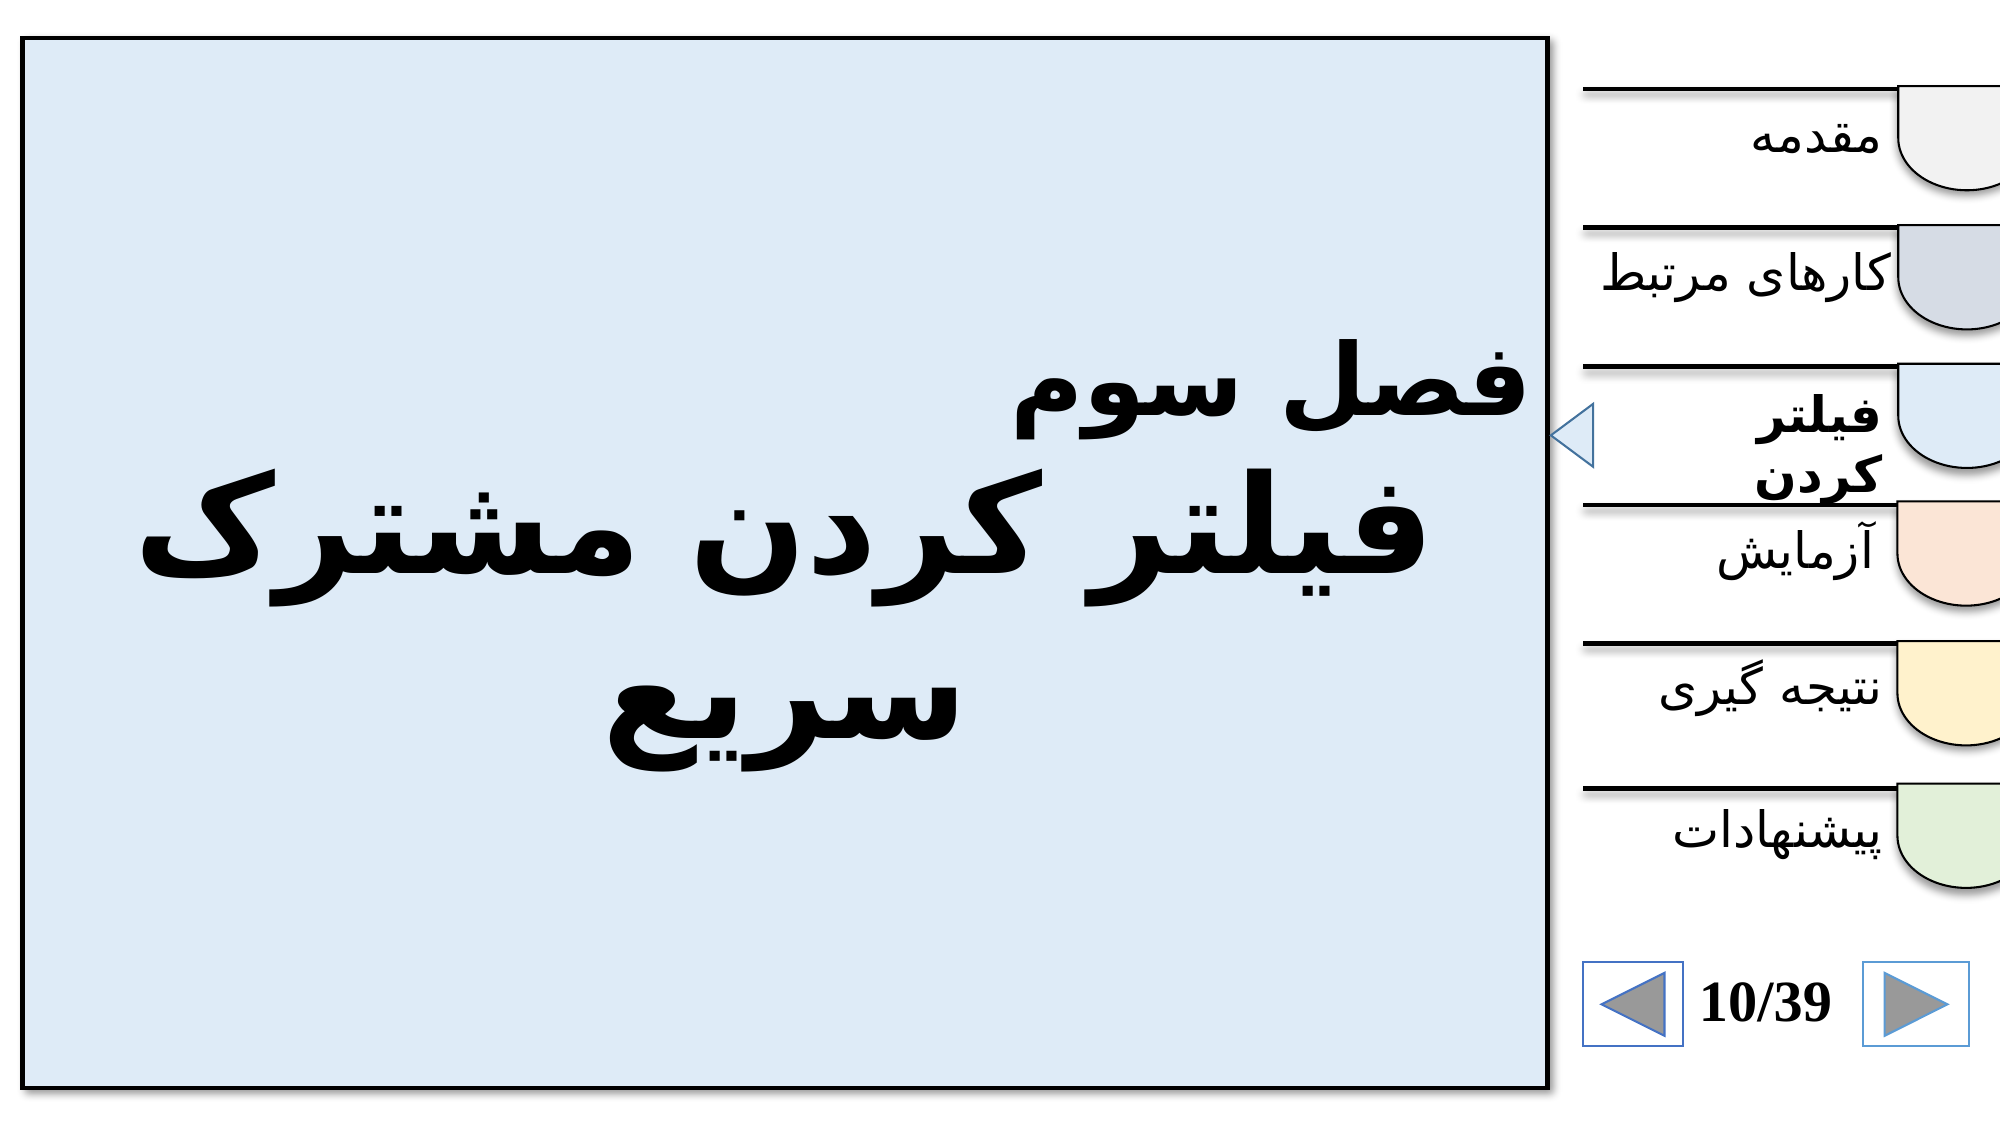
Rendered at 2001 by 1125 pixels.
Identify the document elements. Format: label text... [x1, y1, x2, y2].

text_box [1897, 228, 2000, 331]
text_box آزمایش [1631, 511, 1889, 587]
text_box [1582, 961, 1684, 1047]
text_box [1897, 367, 2000, 469]
text_box فیلتر کردن [1607, 375, 1898, 503]
text_box [1896, 782, 2000, 788]
text_box [1862, 961, 1970, 1047]
text_box [1549, 401, 1595, 469]
text_box پیشنهادات [1593, 789, 1898, 865]
text_box فصل سوم فیلتر کردن مشترک سریع [22, 37, 1548, 1089]
text_box نتیجه گیری [1565, 647, 1898, 723]
text_box [1897, 362, 2000, 366]
text_box [1898, 789, 2000, 889]
text_box کارهای مرتبط [1575, 233, 1906, 309]
text_box مقدمه [1639, 95, 1898, 170]
text_box 10/39 [1683, 955, 1849, 1041]
text_box [1897, 90, 2000, 192]
text_box [1896, 506, 2000, 607]
text_box [1896, 644, 2000, 747]
text_box [1896, 500, 2000, 505]
